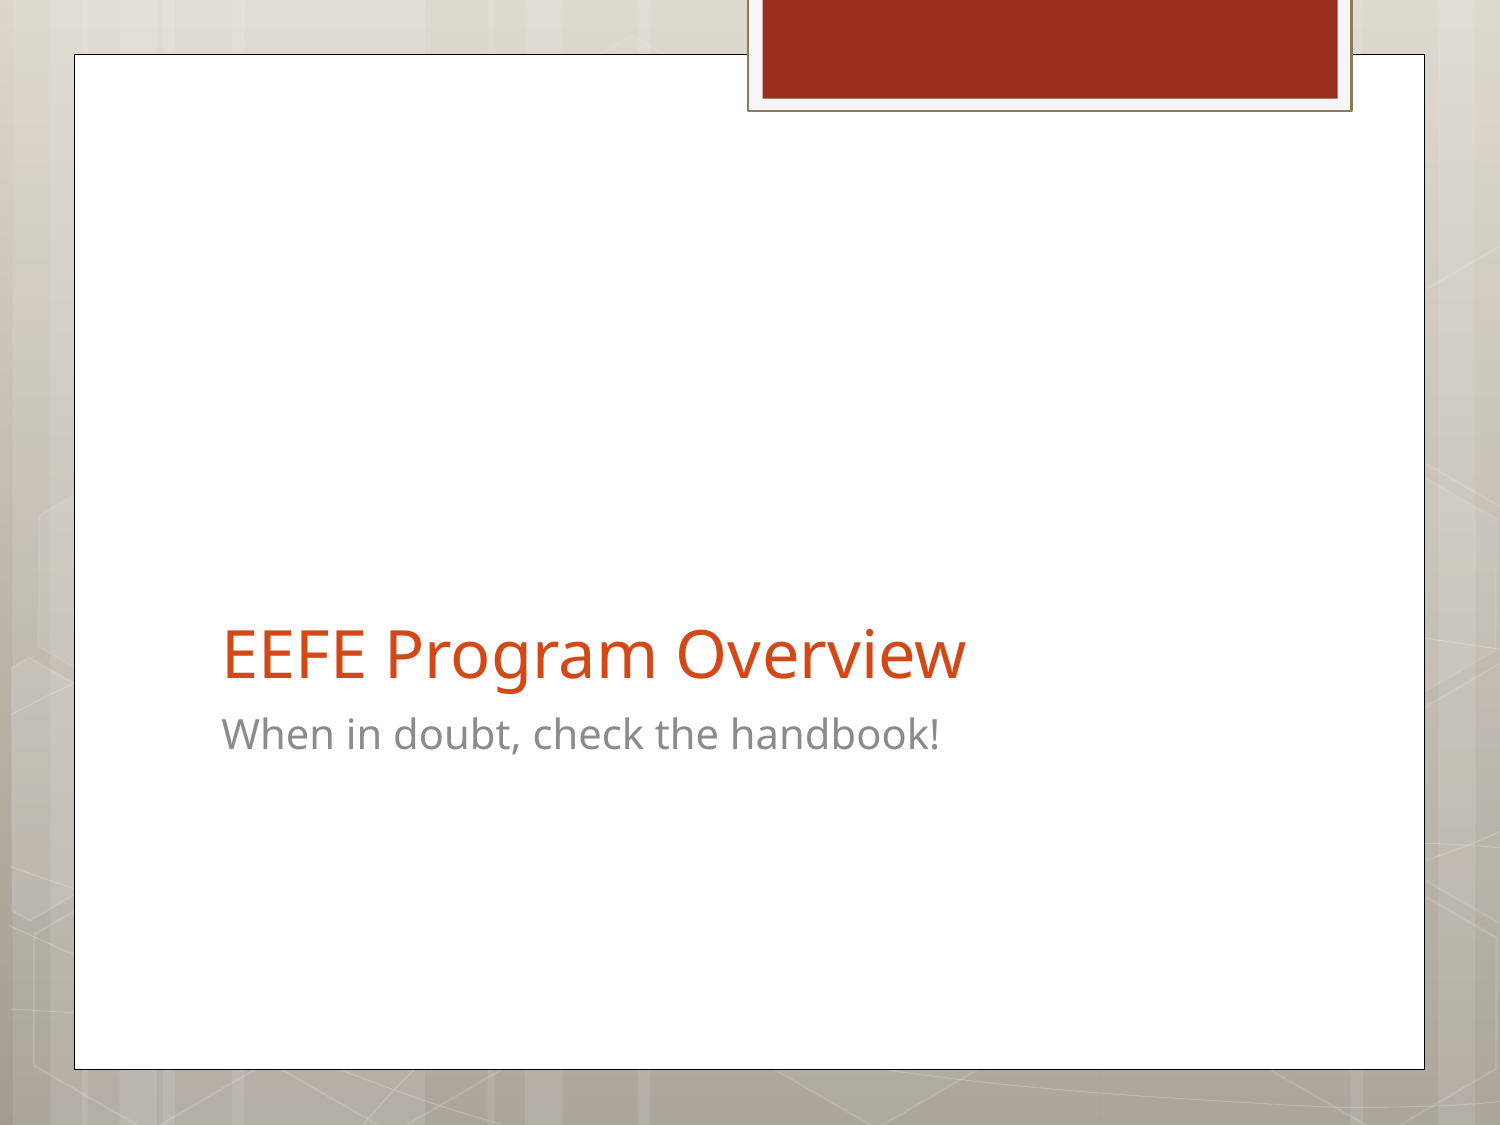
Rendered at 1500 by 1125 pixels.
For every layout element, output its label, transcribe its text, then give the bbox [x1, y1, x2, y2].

title EEFE Program Overview [206, 475, 1296, 699]
list When in doubt, check the handbook! [206, 699, 1296, 950]
